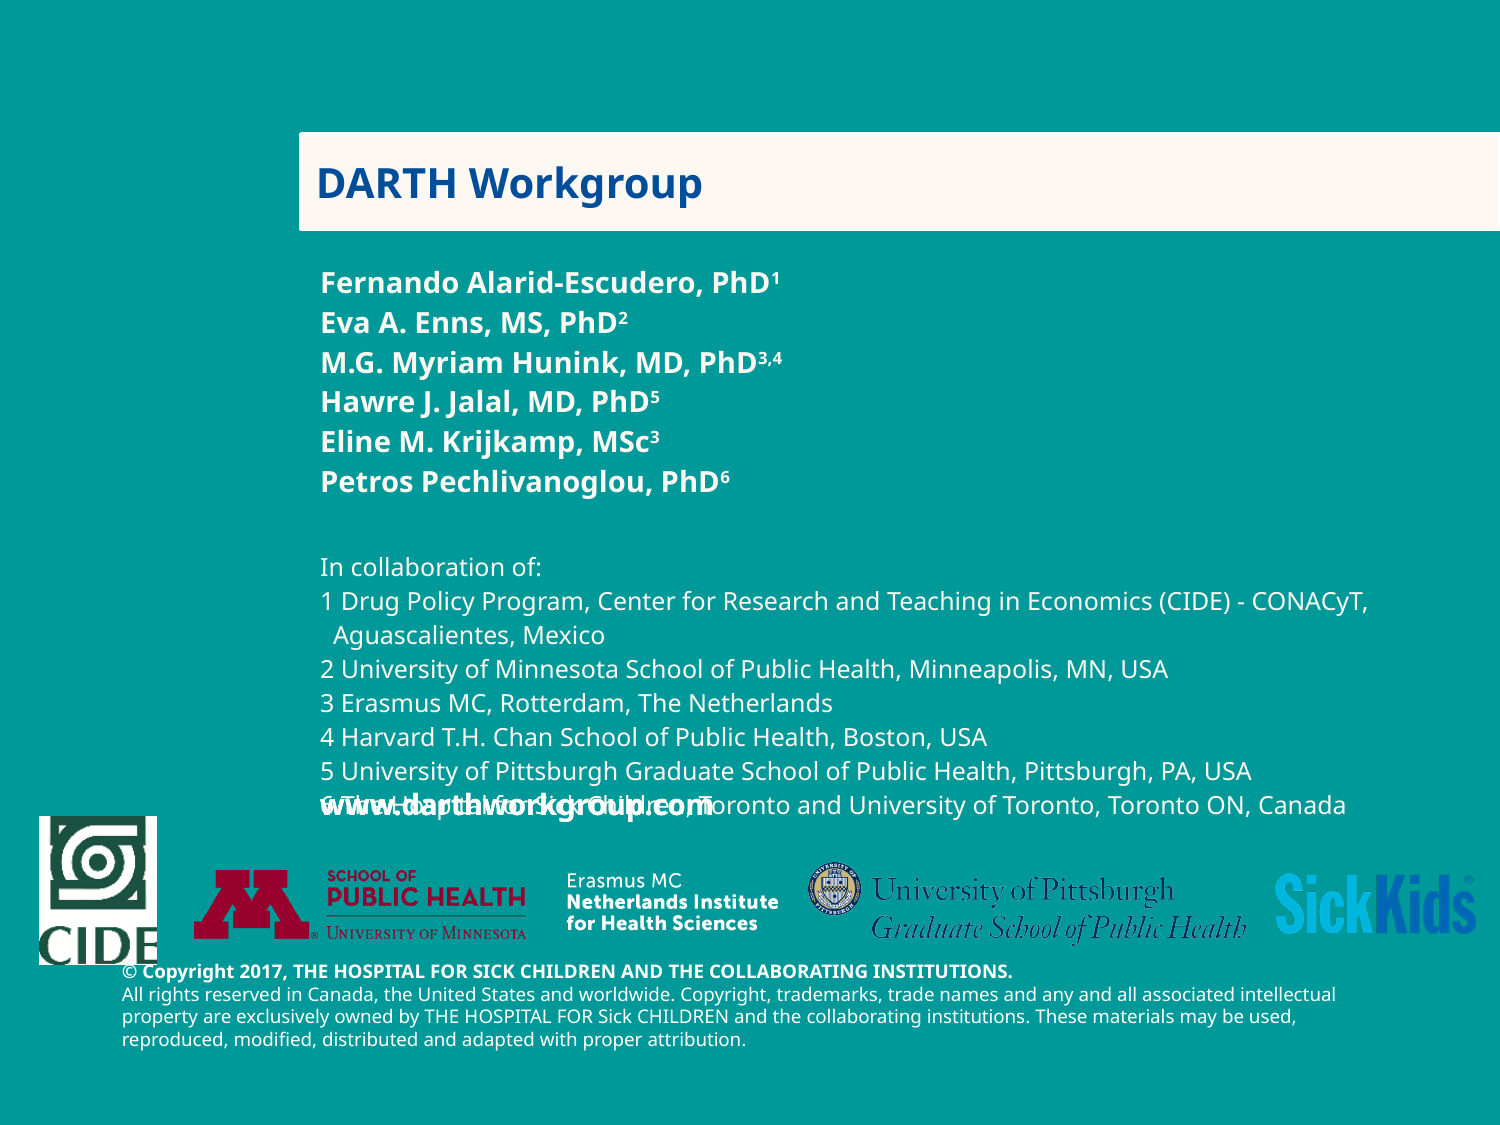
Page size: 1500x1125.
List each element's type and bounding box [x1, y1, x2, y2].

picture [808, 862, 1246, 946]
picture [1275, 873, 1476, 934]
picture [566, 870, 779, 934]
picture [194, 870, 526, 939]
picture [39, 816, 157, 965]
